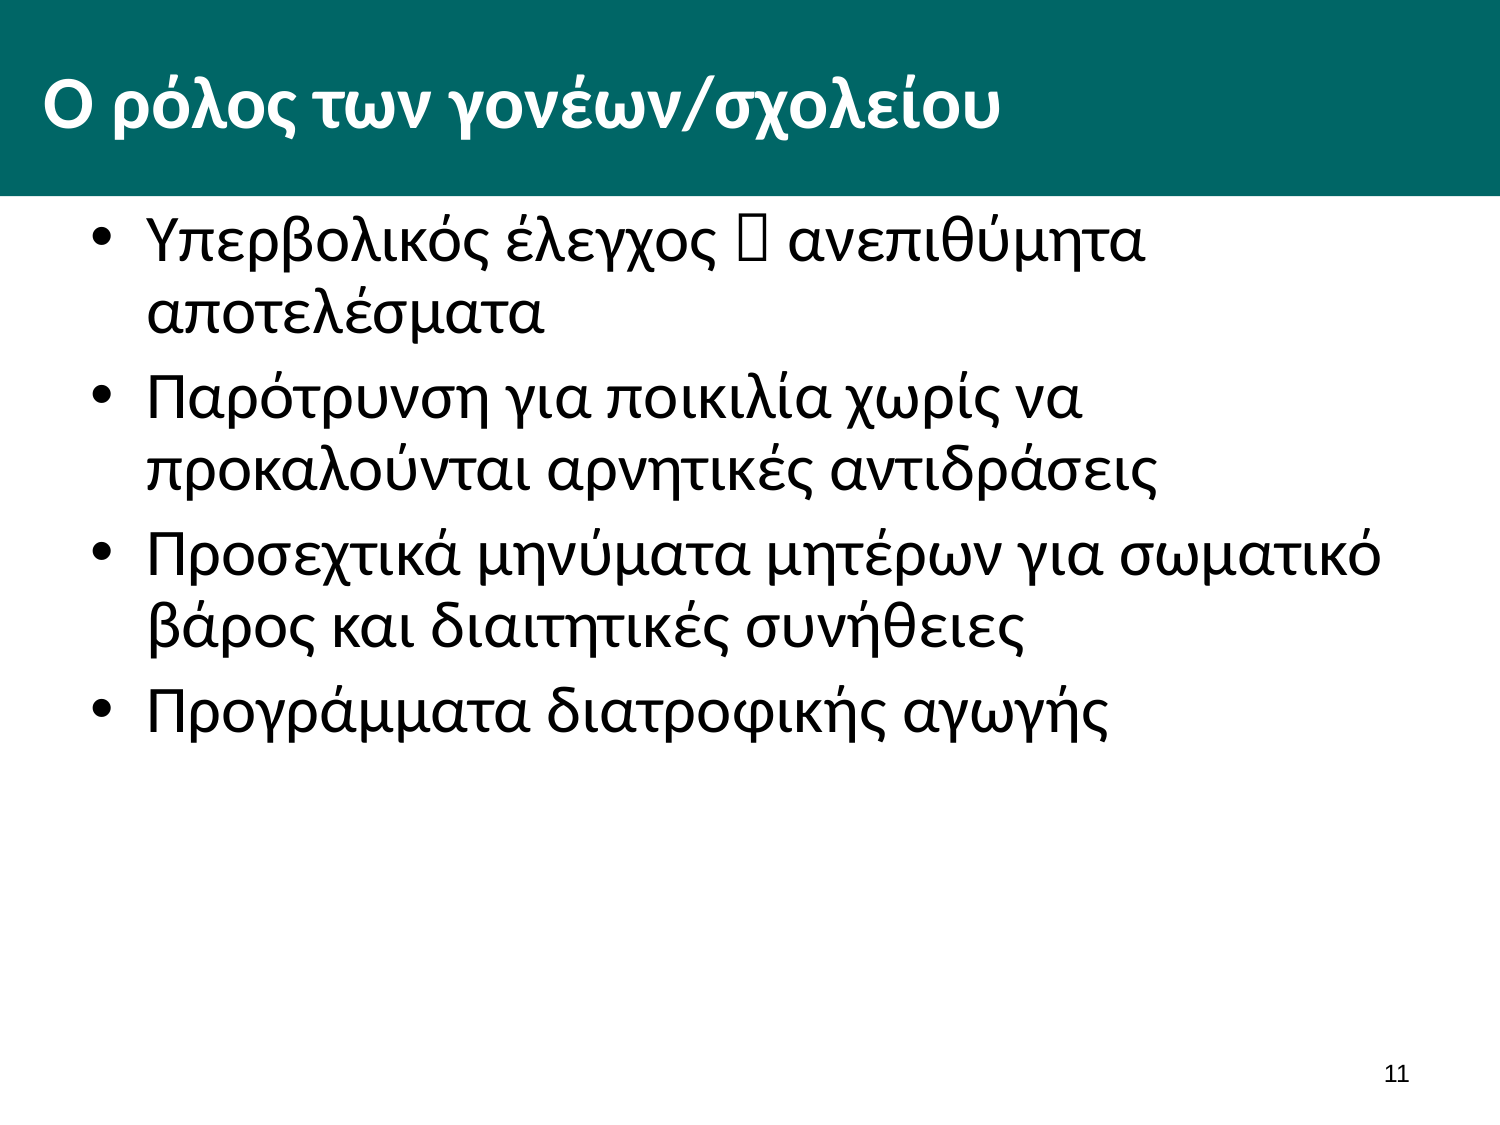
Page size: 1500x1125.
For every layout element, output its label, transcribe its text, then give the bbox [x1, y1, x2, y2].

slide_number 10 [1074, 1042, 1425, 1103]
title Ο ρόλος των γονέων/σχολείου [0, 0, 1500, 197]
list Υπερβολικός έλεγχος  ανεπιθύμητα αποτελέσματα Παρότρυνση για ποικιλία χωρίς να προκαλούνται αρνητικές αντιδράσεις Προσεχτικά μηνύματα μητέρων για σωματικό βάρος και διαιτητικές συνήθειες Προγράμματα διατροφικής αγωγής [75, 196, 1425, 1024]
